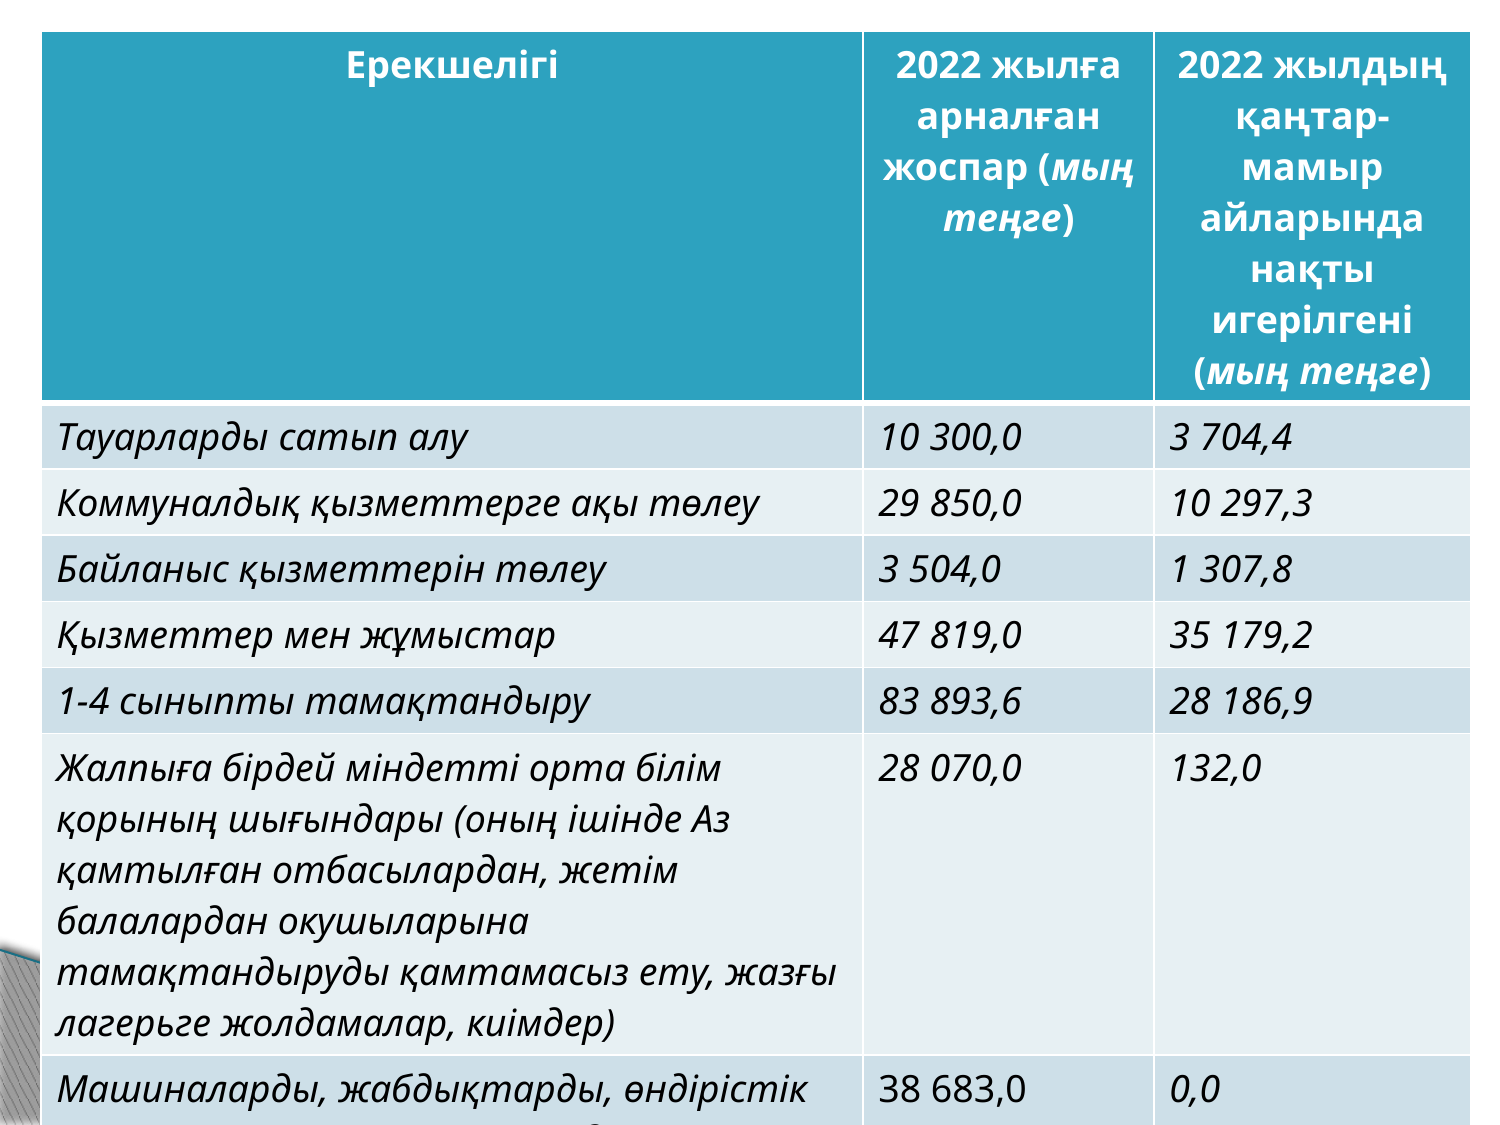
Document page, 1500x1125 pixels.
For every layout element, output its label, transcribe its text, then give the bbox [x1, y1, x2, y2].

table_cell 29 850,0 [864, 470, 1153, 534]
table_cell 3 504,0 [864, 536, 1153, 601]
table_cell 35 179,2 [1155, 602, 1470, 667]
table_cell 47 819,0 [864, 602, 1153, 667]
table_cell 83 893,6 [864, 668, 1153, 733]
table_cell 132,0 [1155, 734, 1470, 1054]
table_cell 28 070,0 [864, 734, 1153, 1054]
table_header Ерекшелігі [42, 32, 862, 400]
table_header 2022 жылға арналған жоспар (мың теңге) [864, 32, 1153, 400]
table_cell 1-4 сыныпты тамақтандыру [42, 668, 862, 733]
table_cell 28 186,9 [1155, 668, 1470, 733]
table_cell Байланыс қызметтерін төлеу [42, 536, 862, 601]
table_cell Қызметтер мен жұмыстар [42, 602, 862, 667]
table_cell 10 300,0 [864, 406, 1153, 468]
table_cell 0,0 [1155, 1056, 1470, 1125]
table_cell 1 307,8 [1155, 536, 1470, 601]
table_cell 38 683,0 [864, 1056, 1153, 1125]
table_header 2022 жылдың қаңтар-мамыр айларында нақты игерілгені (мың теңге) [1155, 32, 1470, 400]
table_cell 10 297,3 [1155, 470, 1470, 534]
table_cell Тауарларды сатып алу [42, 406, 862, 468]
table_cell Машиналарды, жабдықтарды, өндірістік және шаруашылық мүкәммалды сатып алу [42, 1056, 862, 1125]
table_cell Коммуналдық қызметтерге ақы төлеу [42, 470, 862, 534]
table_cell Жалпыға бірдей міндетті орта білім қорының шығындары (оның ішінде Аз қамтылған отбасылардан, жетім балалардан окушыларына тамақтандыруды қамтамасыз ету, жазғы лагерьге жолдамалар, киімдер) [42, 734, 862, 1054]
table_cell 3 704,4 [1155, 406, 1470, 468]
